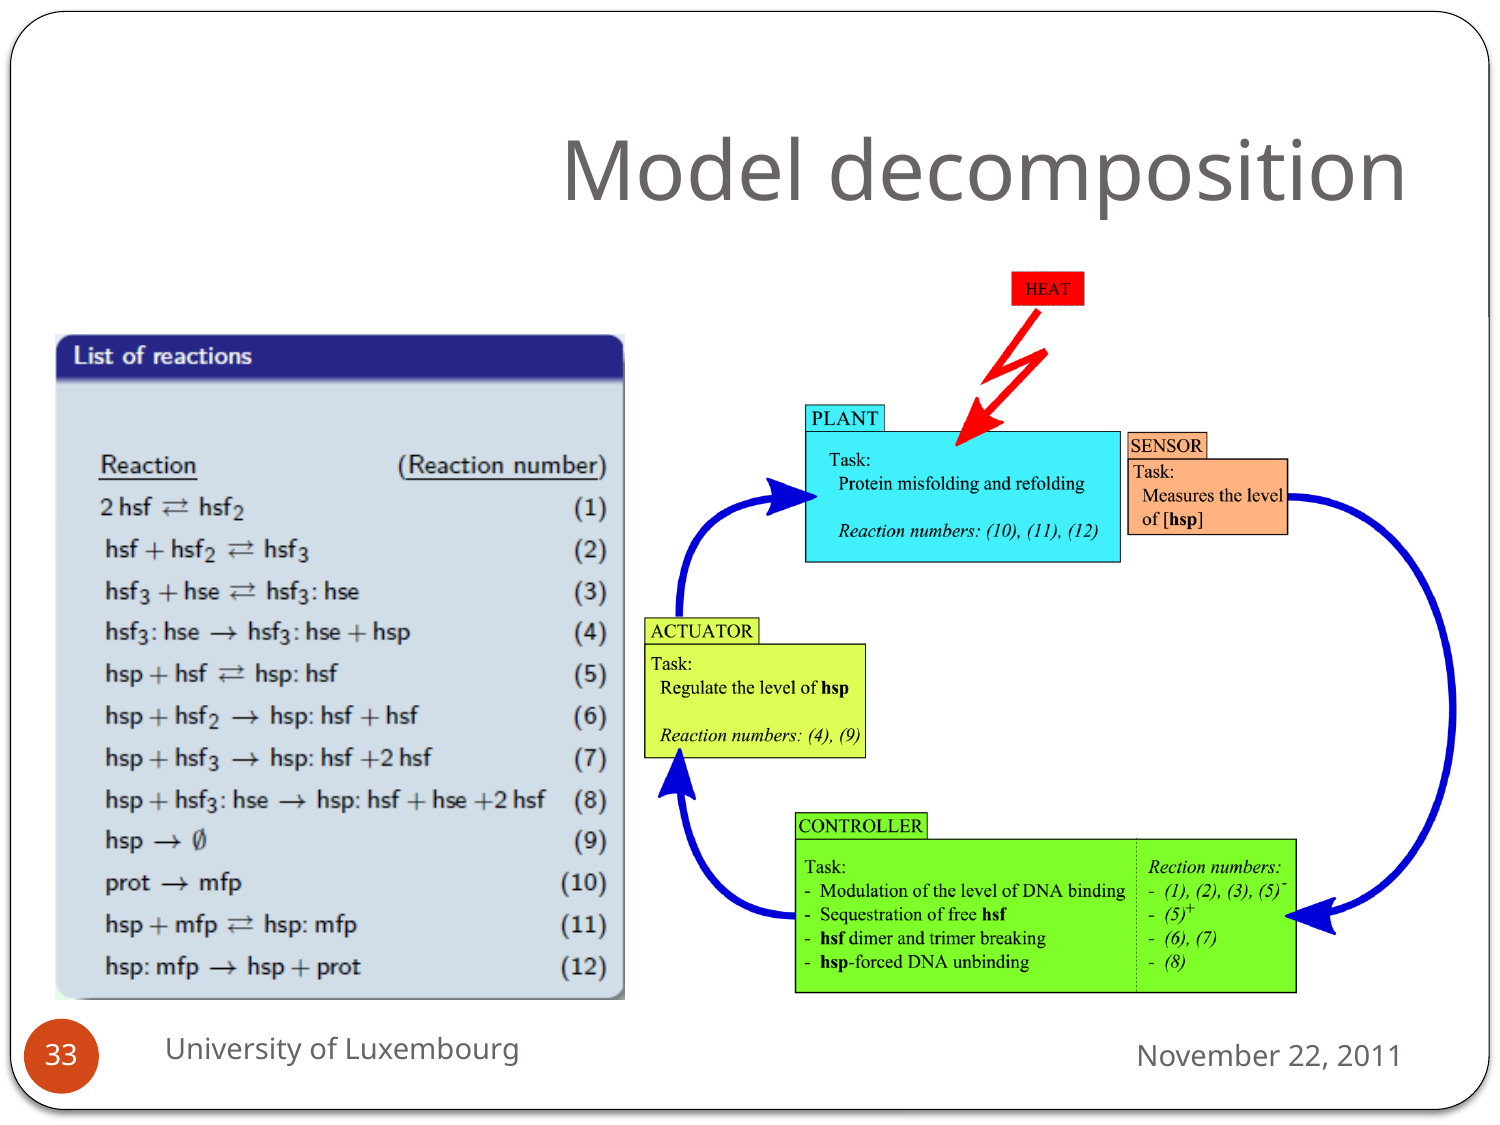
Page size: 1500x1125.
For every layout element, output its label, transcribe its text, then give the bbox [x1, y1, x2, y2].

picture [637, 264, 1463, 1001]
slide_number 33 [23, 1018, 99, 1094]
picture [54, 334, 626, 1001]
title Model decomposition [150, 45, 1425, 233]
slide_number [1012, 1015, 1419, 1094]
footer University of Luxembourg [150, 1012, 800, 1088]
